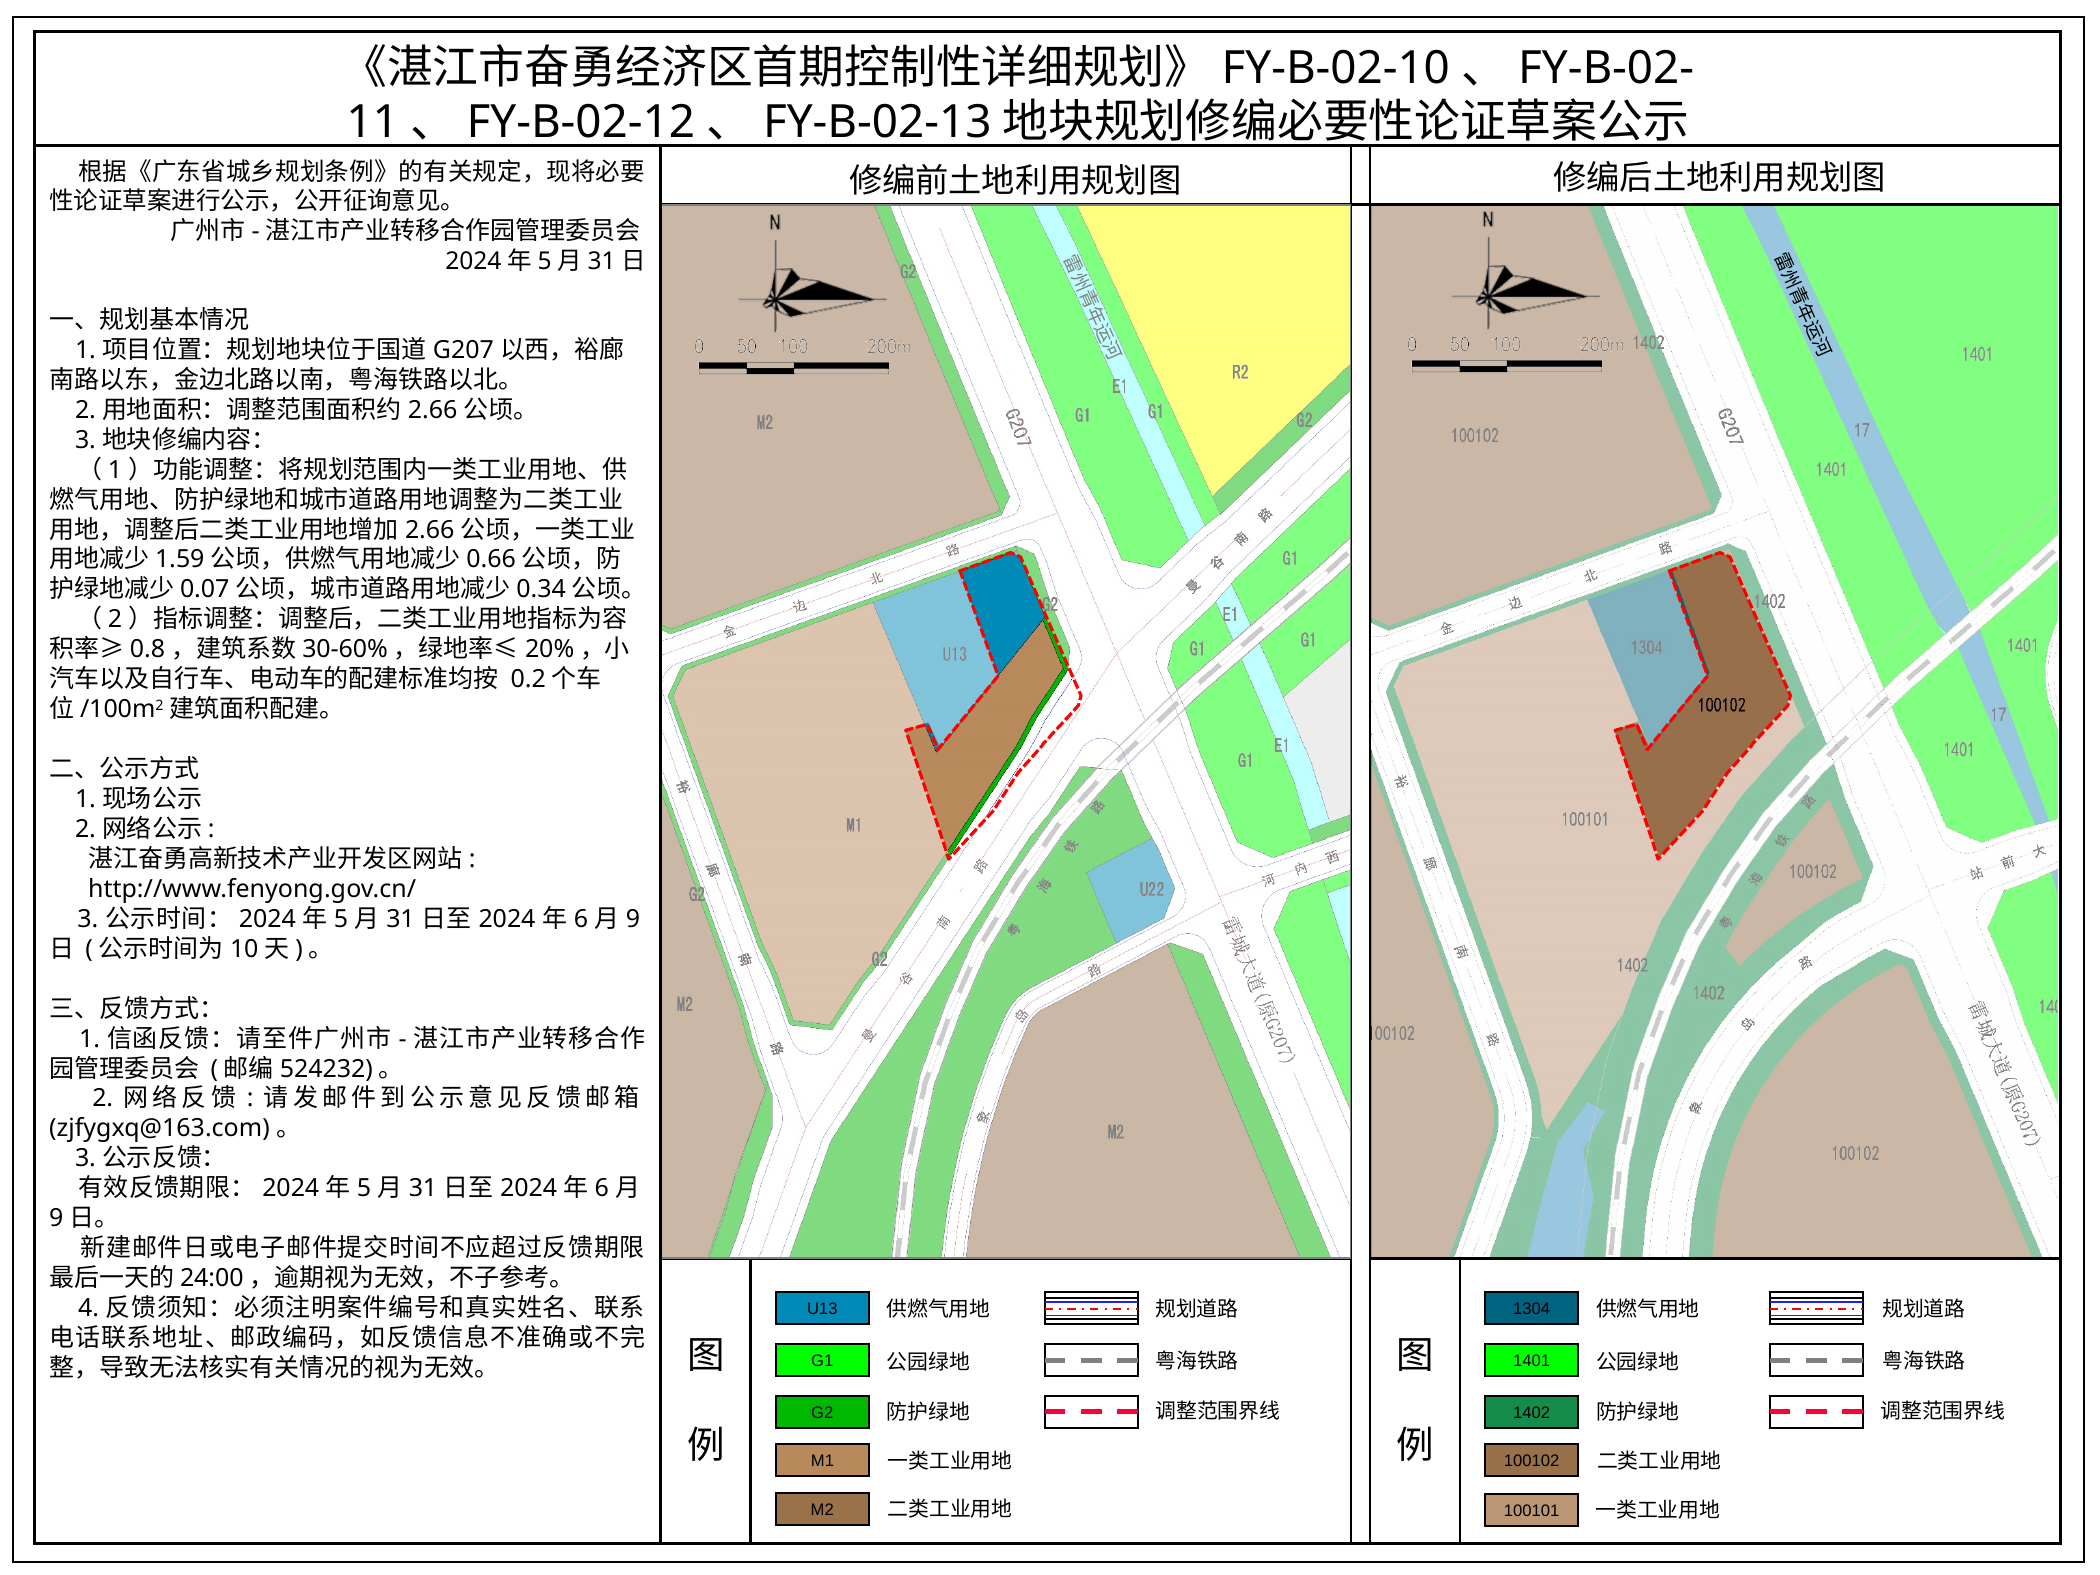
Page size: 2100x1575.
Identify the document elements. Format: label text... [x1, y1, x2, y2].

text_box [1769, 1291, 1864, 1325]
text_box [1797, 30, 2061, 145]
text_box [1044, 1291, 1139, 1298]
text_box 1304 [1484, 1291, 1579, 1325]
text_box 粤海铁路 [1882, 1339, 2075, 1380]
picture [1370, 206, 2058, 1258]
text_box 1402 [1484, 1395, 1579, 1429]
text_box 调整范围界线 [1880, 1389, 2044, 1430]
text_box 供燃气用地 [1595, 1288, 1788, 1328]
text_box [1044, 1309, 1139, 1315]
text_box G2 [775, 1395, 870, 1429]
text_box 100102 [1484, 1443, 1579, 1477]
text_box 一类工业用地 [1595, 1489, 1788, 1530]
text_box [1044, 1303, 1139, 1308]
text_box 二类工业用地 [887, 1488, 1025, 1529]
text_box 《湛江市奋勇经济区首期控制性详细规划》FY-B-02-10、FY-B-02-11、FY-B-02-12、FY-B-02-13地块规划修编必要性论证草案公示 [239, 29, 1797, 145]
text_box [1044, 1361, 1139, 1377]
text_box [660, 1260, 752, 1545]
text_box [12, 16, 2085, 1563]
text_box [1369, 1258, 1461, 1545]
text_box [33, 30, 239, 145]
text_box 供燃气用地 [886, 1287, 1079, 1328]
text_box 公园绿地 [886, 1341, 1024, 1381]
text_box [33, 145, 660, 1545]
picture [660, 204, 1352, 1259]
text_box 一类工业用地 [887, 1440, 1025, 1481]
text_box [1769, 1395, 1864, 1429]
text_box G1 [775, 1343, 870, 1377]
text_box 100101 [1484, 1493, 1579, 1527]
text_box 防护绿地 [886, 1391, 1024, 1432]
text_box [1044, 1395, 1139, 1411]
text_box 根据《广东省城乡规划条例》的有关规定，现将必要性论证草案进行公示，公开征询意见。 广州市-湛江市产业转移合作园管理委员会 2024年5月31日 一、规划基本情况 1.项目位置：规划地块位于国道G207以西，裕廊南路以东，金边北路以南，粤海铁路以北。 2.用地面积：调整范围面积约2.66公顷。 3.地块修编内容： （1）功能调整：将规划范围内一类工业用地、供燃气用地、防护绿地和城市道路用地调整为二类工业用地，调整后二类工业用地增加2.66公顷，一类工业用地减少1.59公顷，供燃气用地减少0.66公顷，防护绿地减少0.07公顷，城市道路用地减少0.34公顷。 （2）指标调整：调整后，二类工业用地指标为容积率≥0.8，建筑系数30-60%，绿地率≤20%，小汽车以及自行车、电动车的配建标准均按 0.2个车位/100m2建筑面积配建。 二、公示方式 1.现场公示 2.网络公示: 湛江奋勇高新技术产业开发区网站: http://www.fenyong.gov.cn/ 3.公示时间：2024年5月31日至2024年6月9日 (公示时间为10天)。 三、反馈方式： 1.信函反馈：请至件广州市-湛江市产业转移合作园管理委员会 (邮编524232)。 2.网络反馈:请发邮件到公示意见反馈邮箱(zjfygxq@163.com)。 3.公示反馈： 有效反馈期限：2024年5月31日至2024年6月9日。 新建邮件日或电子邮件提交时间不应超过反馈期限最后一天的24:00，逾期视为无效，不子参考。 4.反馈须知：必须注明案件编号和真实姓名、联系电话联系地址、邮政编码，如反馈信息不准确或不完整，导致无法核实有关情况的视为无效。 [34, 147, 661, 1413]
text_box [1461, 1258, 2061, 1545]
text_box 规划道路 [1155, 1288, 1347, 1329]
text_box M2 [775, 1492, 870, 1526]
text_box [752, 1260, 1352, 1545]
text_box [1044, 1412, 1139, 1429]
text_box 二类工业用地 [1597, 1440, 1734, 1481]
text_box 1401 [1484, 1343, 1579, 1377]
text_box M1 [775, 1443, 870, 1477]
text_box 公园绿地 [1596, 1341, 1733, 1381]
text_box [1769, 1343, 1864, 1377]
text_box [660, 145, 1352, 203]
text_box [1044, 1320, 1139, 1325]
text_box 调整范围界线 [1155, 1389, 1319, 1430]
text_box [1352, 145, 1369, 205]
text_box 防护绿地 [1596, 1391, 1733, 1432]
text_box 图 例 [1381, 1323, 1460, 1474]
text_box 粤海铁路 [1155, 1339, 1348, 1380]
text_box U13 [775, 1291, 870, 1325]
text_box [1352, 205, 1369, 1544]
text_box [1044, 1343, 1139, 1360]
text_box 图 例 [672, 1323, 751, 1474]
text_box [1369, 145, 2061, 1258]
text_box 规划道路 [1882, 1288, 2074, 1329]
